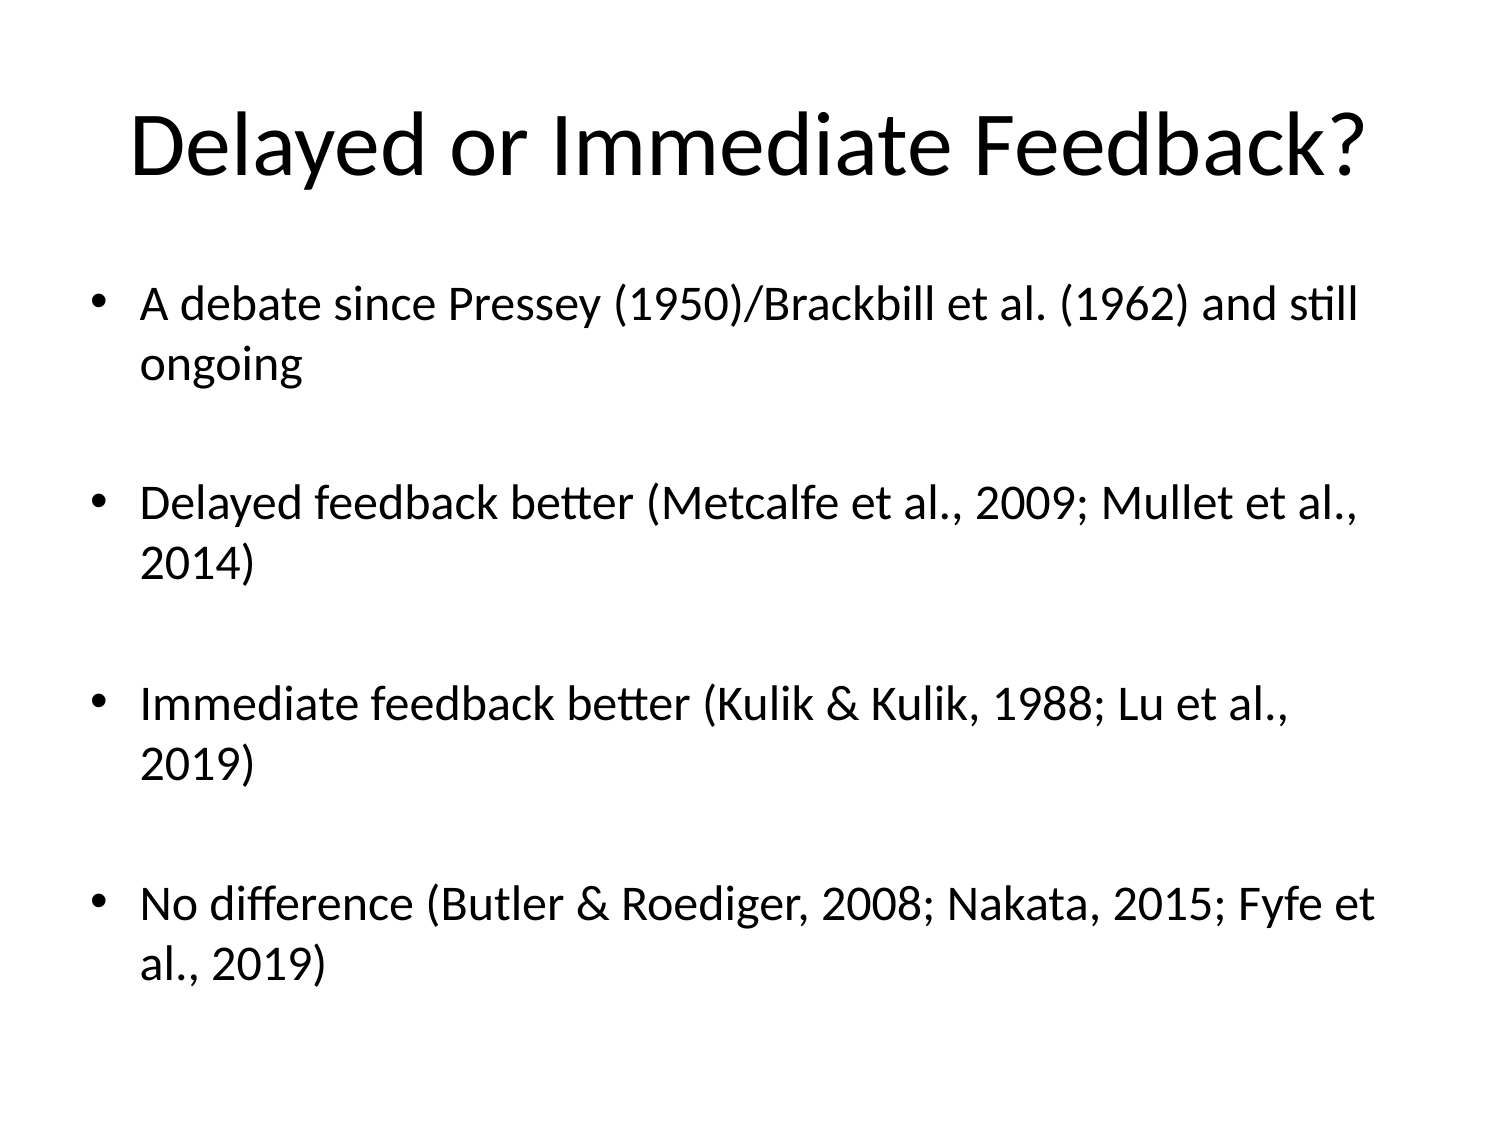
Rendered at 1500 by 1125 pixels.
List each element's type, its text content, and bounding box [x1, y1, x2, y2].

list A debate since Pressey (1950)/Brackbill et al. (1962) and still ongoing Delayed feedback better (Metcalfe et al., 2009; Mullet et al., 2014) Immediate feedback better (Kulik & Kulik, 1988; Lu et al., 2019) No difference (Butler & Roediger, 2008; Nakata, 2015; Fyfe et al., 2019) [75, 262, 1425, 1005]
title Delayed or Immediate Feedback? [75, 45, 1425, 233]
